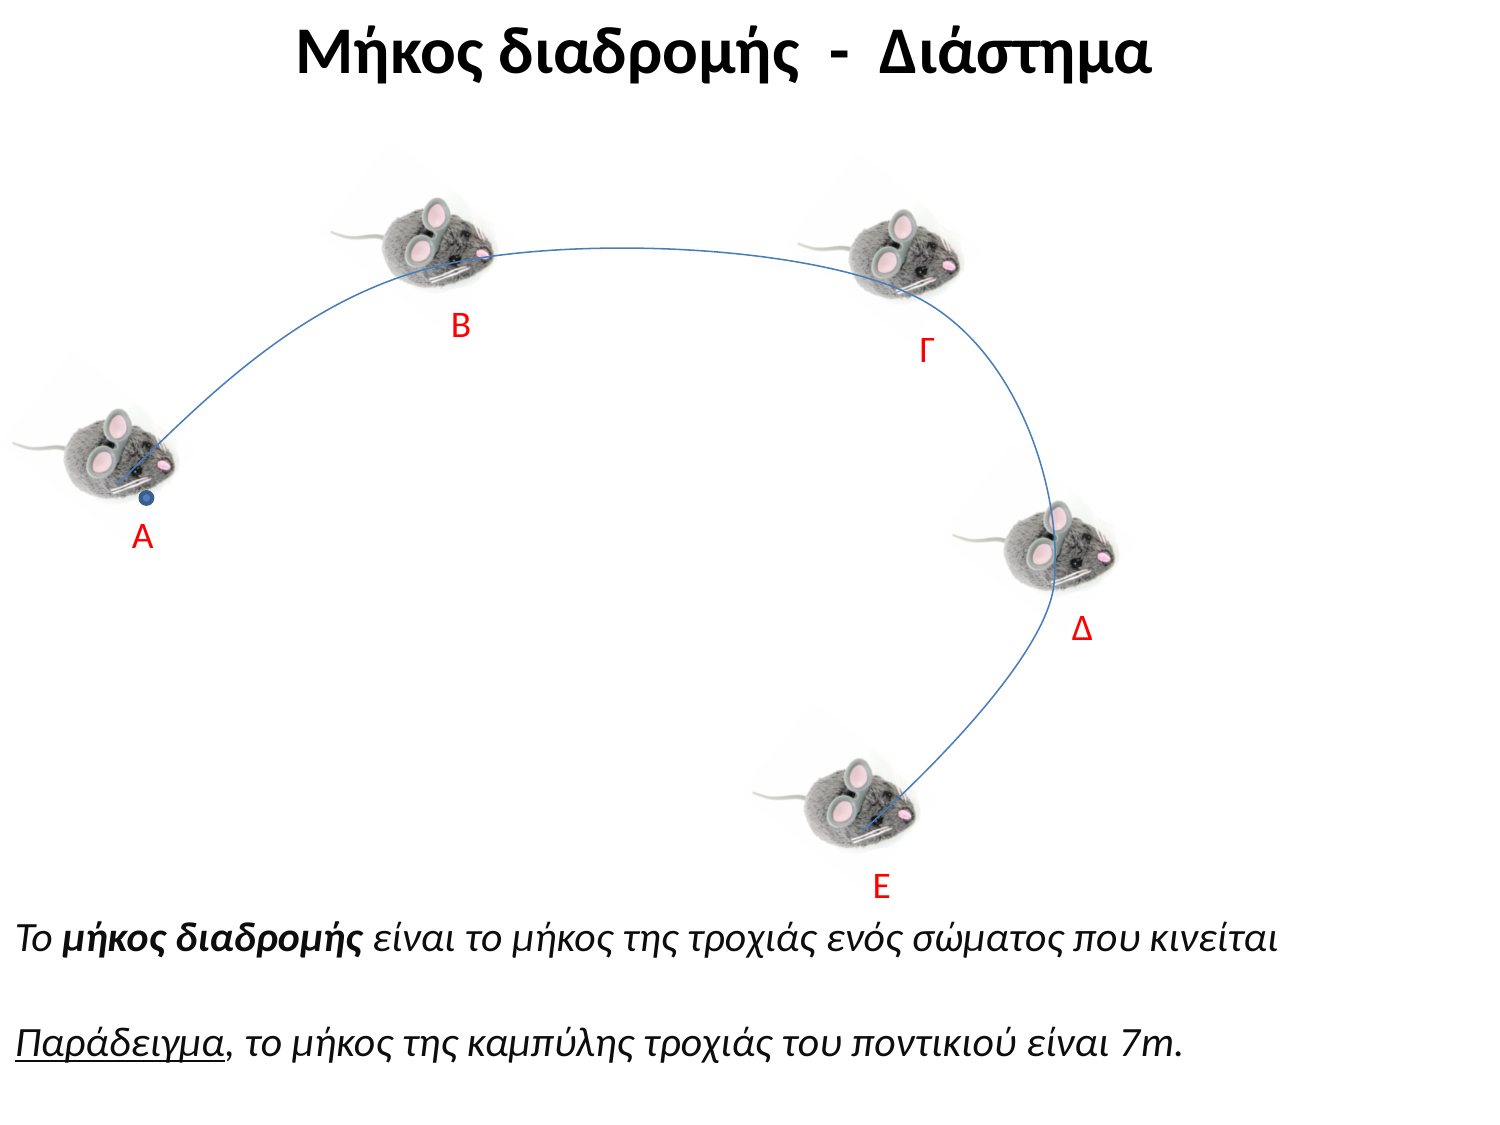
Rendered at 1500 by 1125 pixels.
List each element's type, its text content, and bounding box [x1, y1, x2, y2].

text_box Α [117, 507, 164, 564]
text_box Ε [857, 853, 905, 902]
picture [979, 459, 1136, 627]
text_box Το μήκος διαδρομής είναι το μήκος της τροχιάς ενός σώματος που κινείται [0, 902, 1395, 968]
picture [786, 153, 981, 327]
text_box [163, 247, 1041, 794]
picture [320, 141, 515, 315]
text_box Μήκος διαδρομής - Διάστημα [281, 0, 1336, 95]
picture [2, 352, 171, 535]
text_box Δ [1057, 595, 1104, 656]
text_box Παράδειγμα, το μήκος της καμπύλης τροχιάς του ποντικιού είναι 7m. [0, 1007, 1395, 1073]
picture [741, 716, 937, 884]
